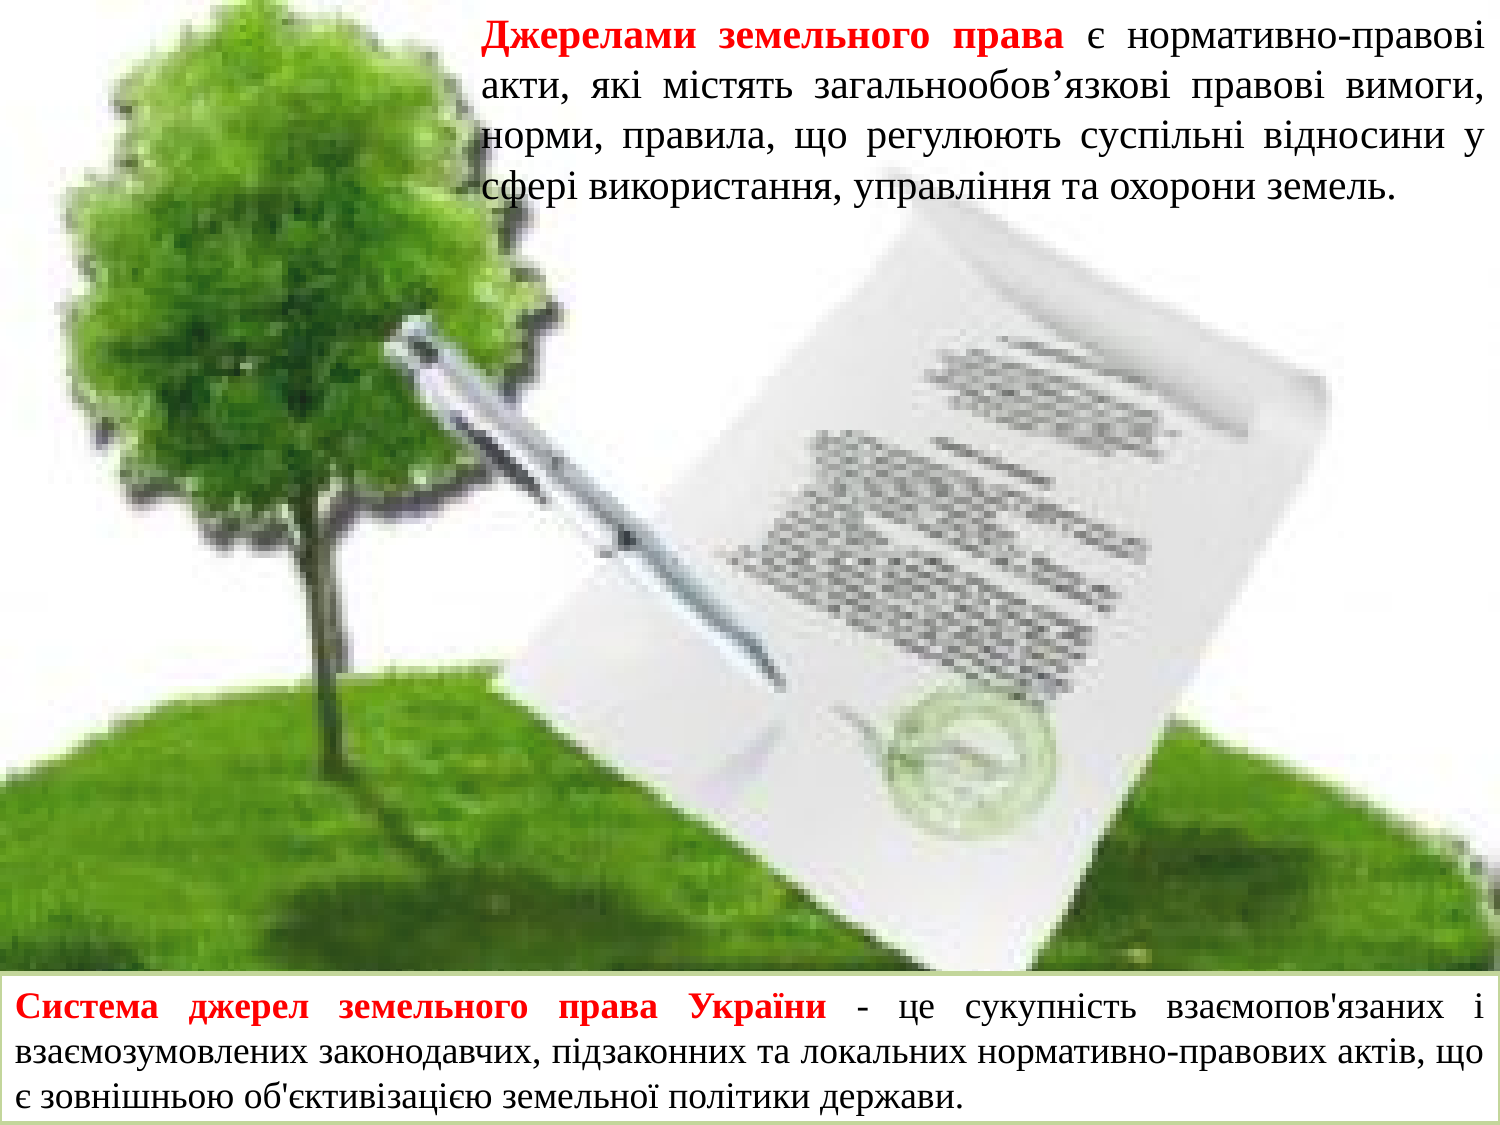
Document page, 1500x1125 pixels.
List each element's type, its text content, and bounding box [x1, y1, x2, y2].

text_box Система джерел земельного права України - це сукупність взаємопов'язаних і взаємозумовлених законодавчих, підзаконних та локальних нормативно-правових актів, що є зовнішньою об'єктивізацією земельної політики держави. [0, 971, 1500, 1125]
text_box Джерелами земельного права є нормативно-правові акти, які містять загальнообов’язкові правові вимоги, норми, правила, що регулюють суспільні відносини у сфері використання, управління та охорони земель. [466, 0, 1500, 215]
